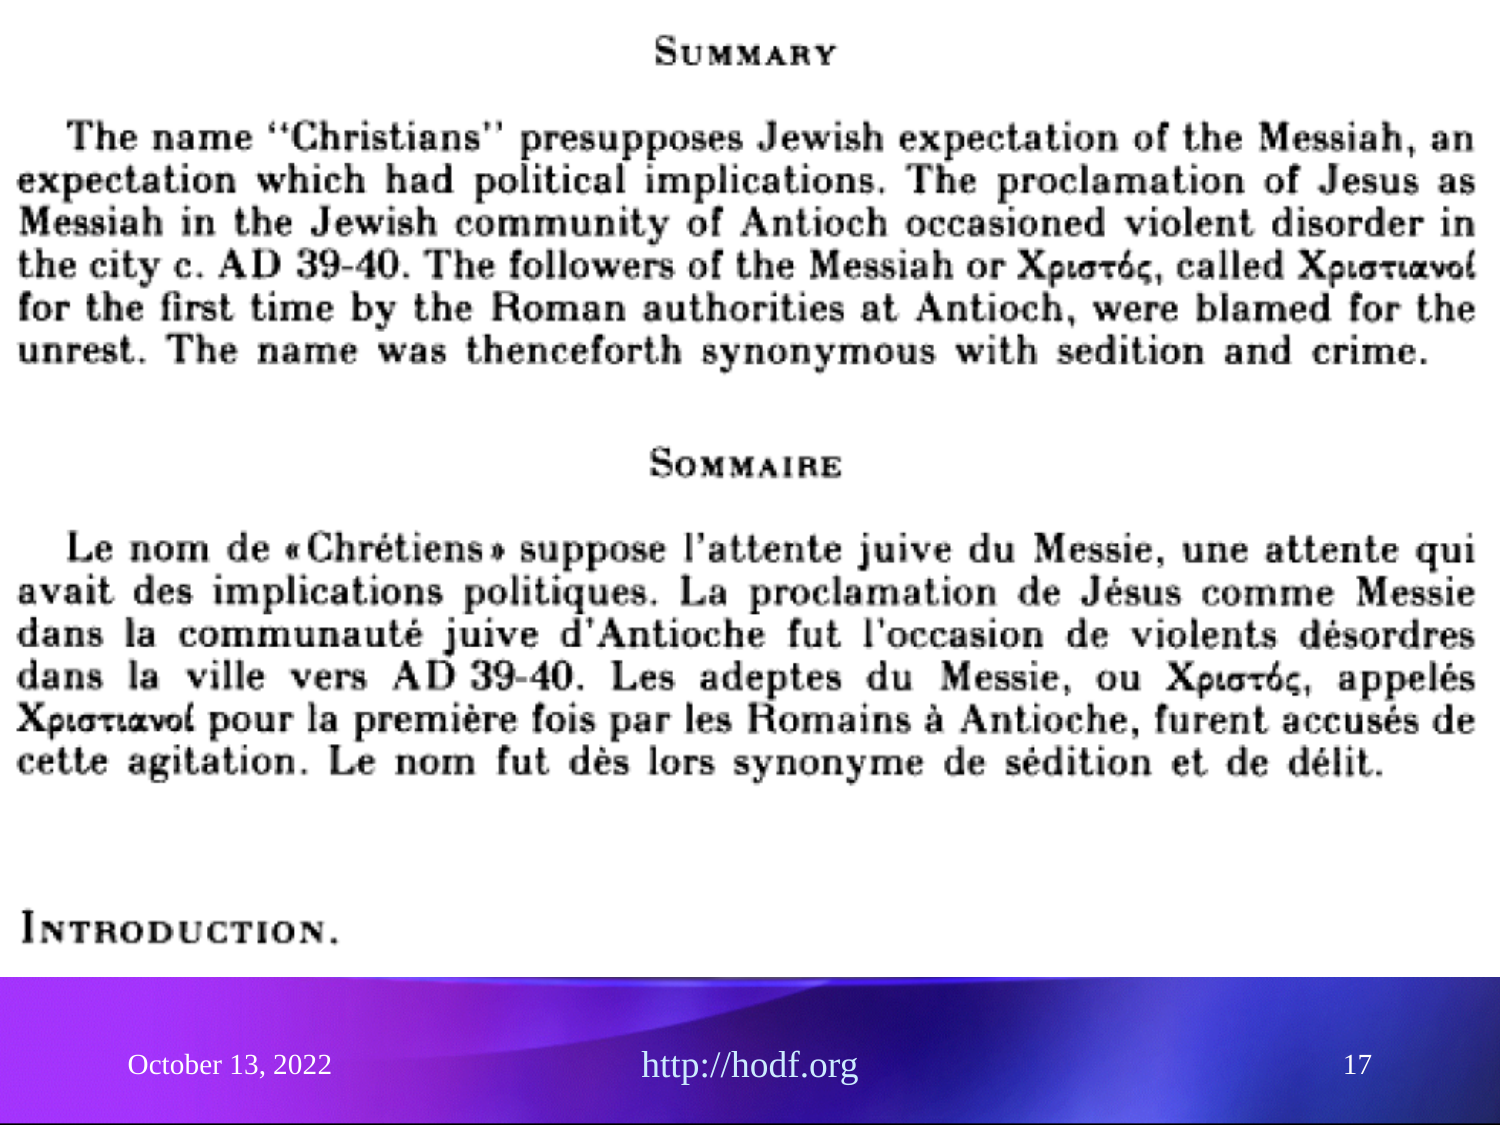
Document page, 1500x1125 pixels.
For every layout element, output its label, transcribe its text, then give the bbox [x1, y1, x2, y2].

slide_number 17 [1074, 1025, 1388, 1100]
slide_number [112, 1025, 425, 1100]
footer http://hodf.org [512, 1025, 988, 1100]
picture [0, 0, 1500, 1125]
